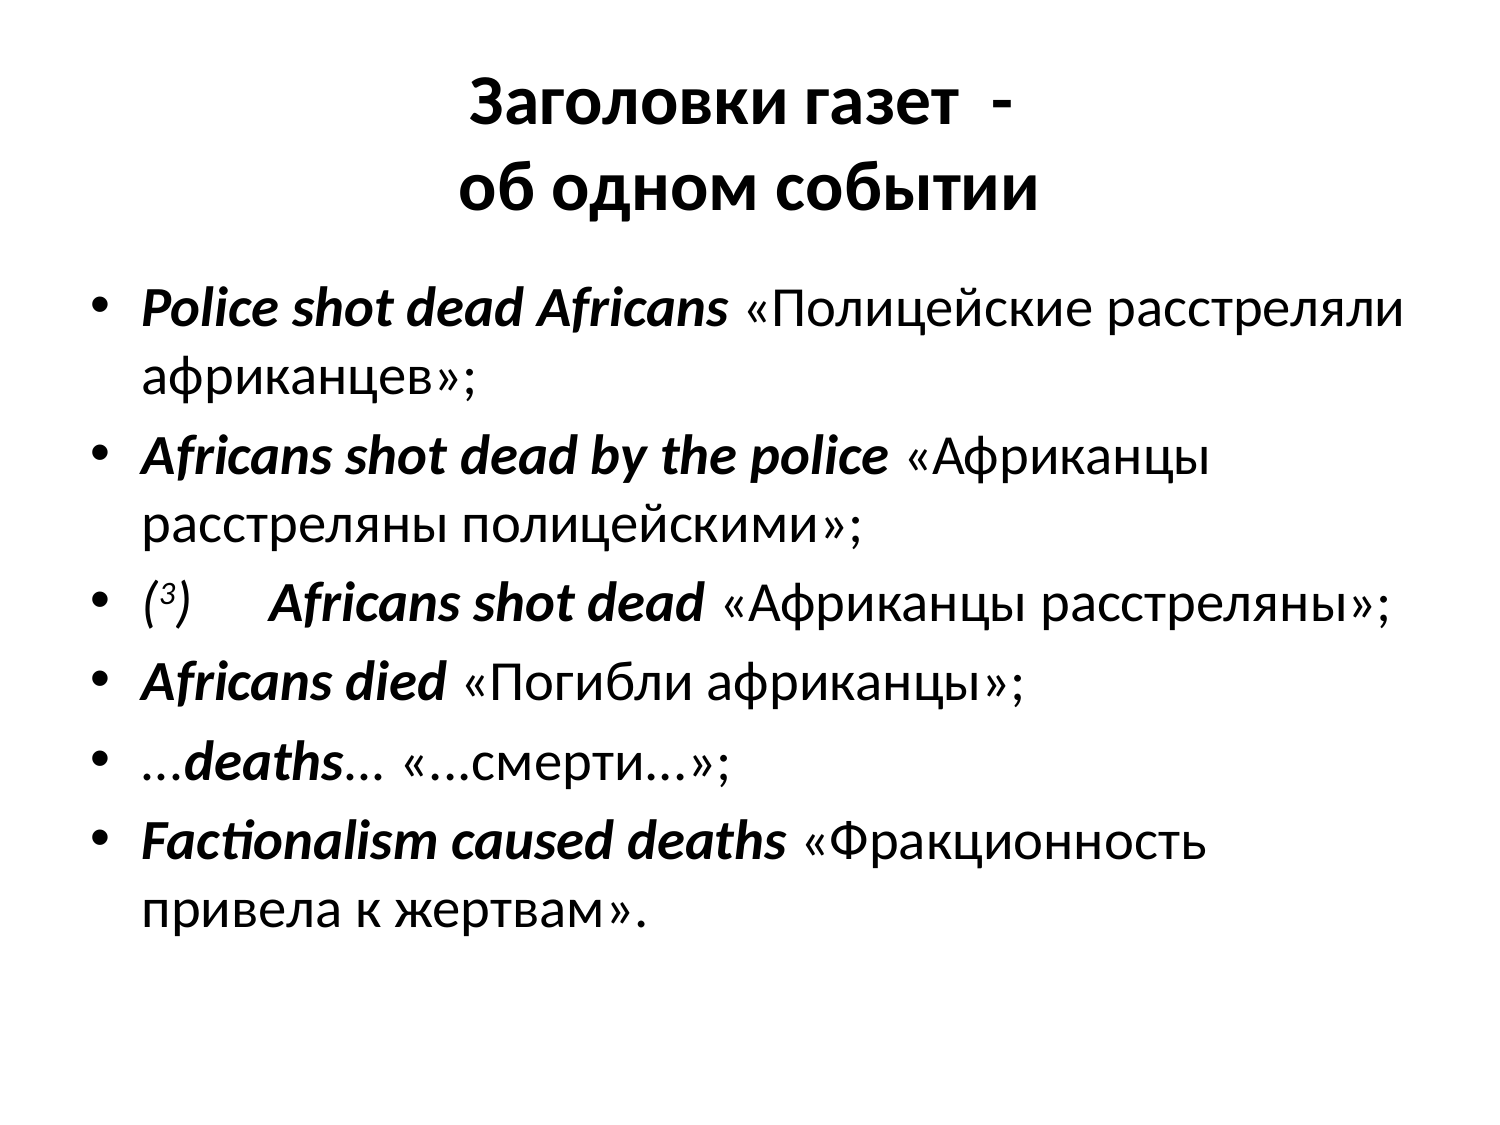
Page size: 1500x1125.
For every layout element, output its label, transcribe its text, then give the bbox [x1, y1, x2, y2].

list Police shot dead Africans «Полицейские расстреляли африканцев»; Africans shot dead by the police «Африканцы расстреляны полицейски­ми»; (3) Africans shot dead «Африканцы расстреляны»; Africans died «Погибли африканцы»; ...deaths... «...смерти...»; Factionalism caused deaths «Фракционность привела к жертвам». [75, 262, 1425, 1005]
title Заголовки газет - об одном событии [75, 45, 1425, 233]
